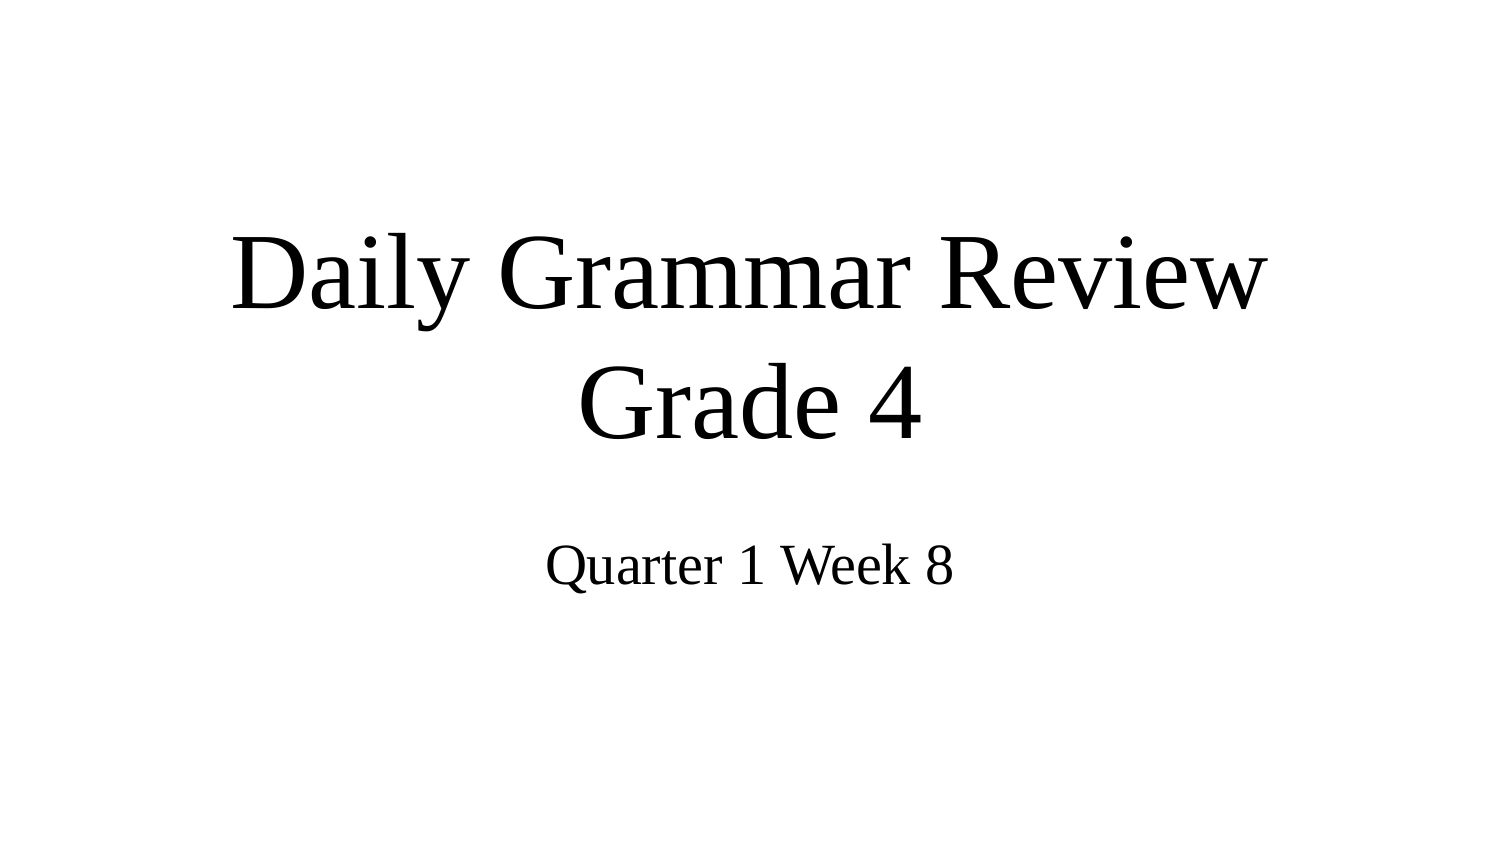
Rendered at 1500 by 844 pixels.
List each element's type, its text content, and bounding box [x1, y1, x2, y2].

subtitle Quarter 1 Week 8 [51, 510, 1449, 641]
title Daily Grammar Review Grade 4 [51, 165, 1449, 475]
